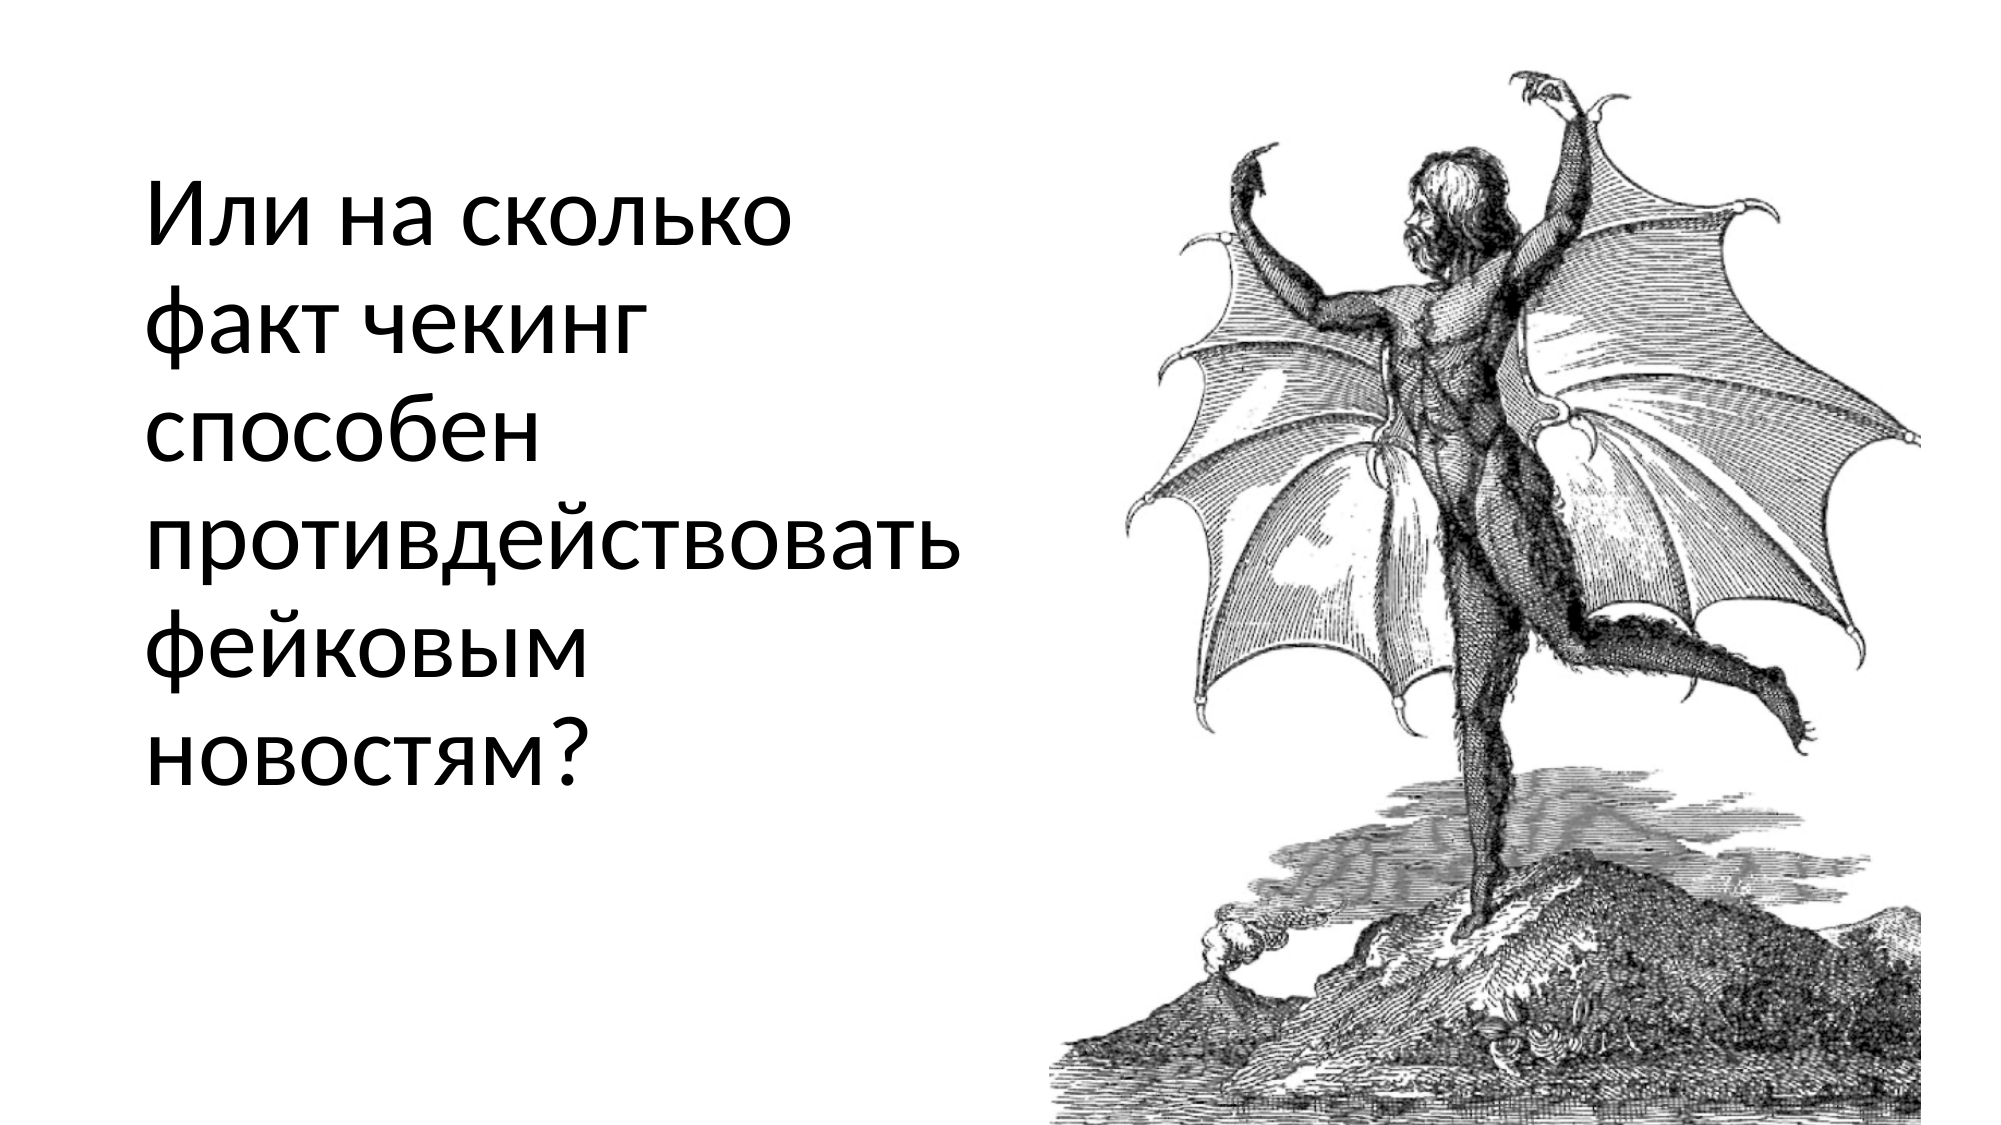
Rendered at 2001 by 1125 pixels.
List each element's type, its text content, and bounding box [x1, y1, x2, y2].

list Или на сколько факт чекинг способен противдействовать фейковым новостям? [136, 151, 976, 1014]
picture [1049, 65, 1922, 1125]
